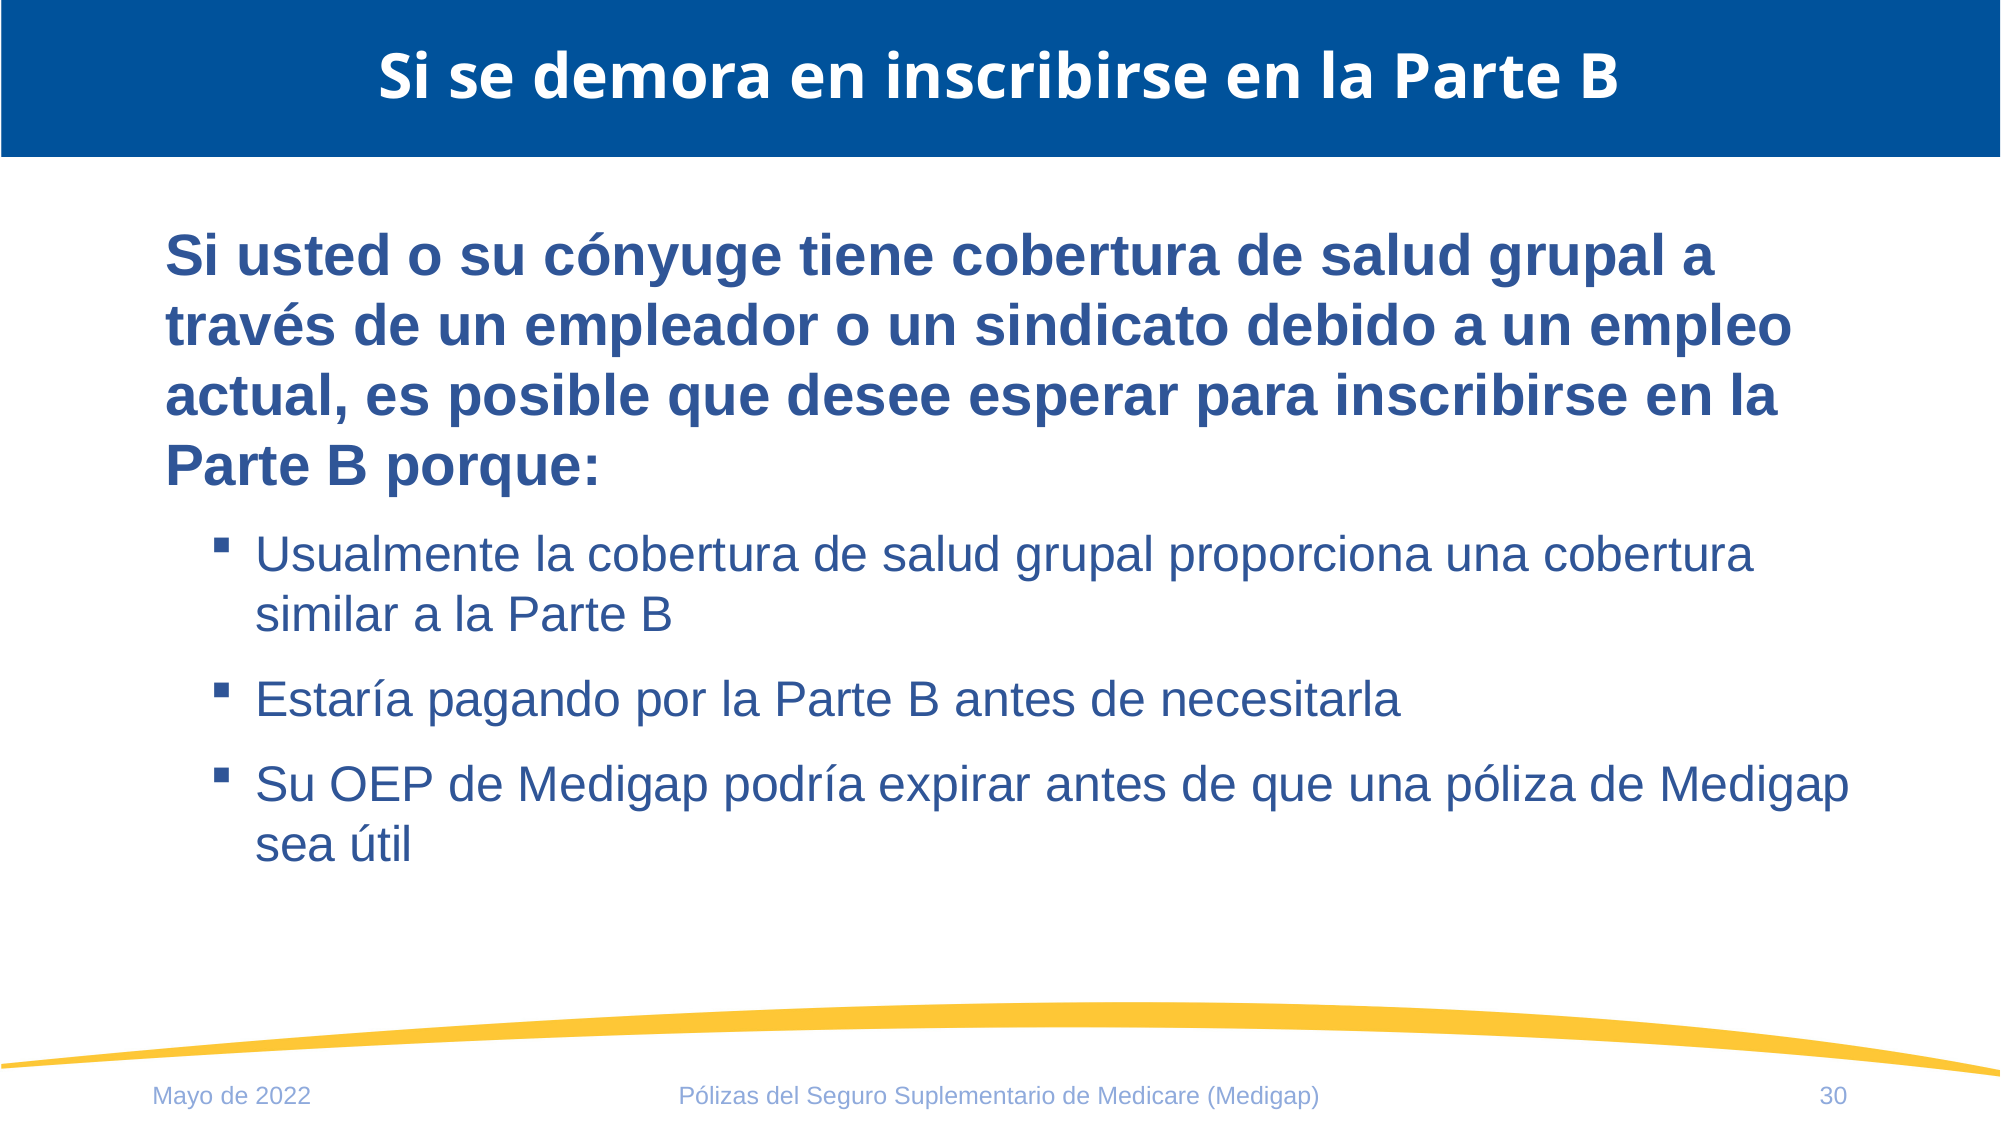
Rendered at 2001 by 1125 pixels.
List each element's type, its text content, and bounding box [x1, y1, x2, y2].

slide_number Mayo de 2022 [137, 1065, 588, 1125]
picture [0, 0, 2001, 1125]
slide_number 30 [1412, 1065, 1863, 1125]
footer Pólizas del Seguro Suplementario de Medicare (Medigap) [662, 1065, 1338, 1125]
title Si se demora en inscribirse en la Parte B [0, 0, 2000, 156]
list Si usted o su cónyuge tiene cobertura de salud grupal a través de un empleador o un sindicato debido a un empleo actual, es posible que desee esperar para inscribirse en la Parte B porque: Usualmente la cobertura de salud grupal proporciona una cobertura similar a la Parte B Estaría pagando por la Parte B antes de necesitarla Su OEP de Medigap podría expirar antes de que una póliza de Medigap sea útil [150, 210, 1897, 968]
